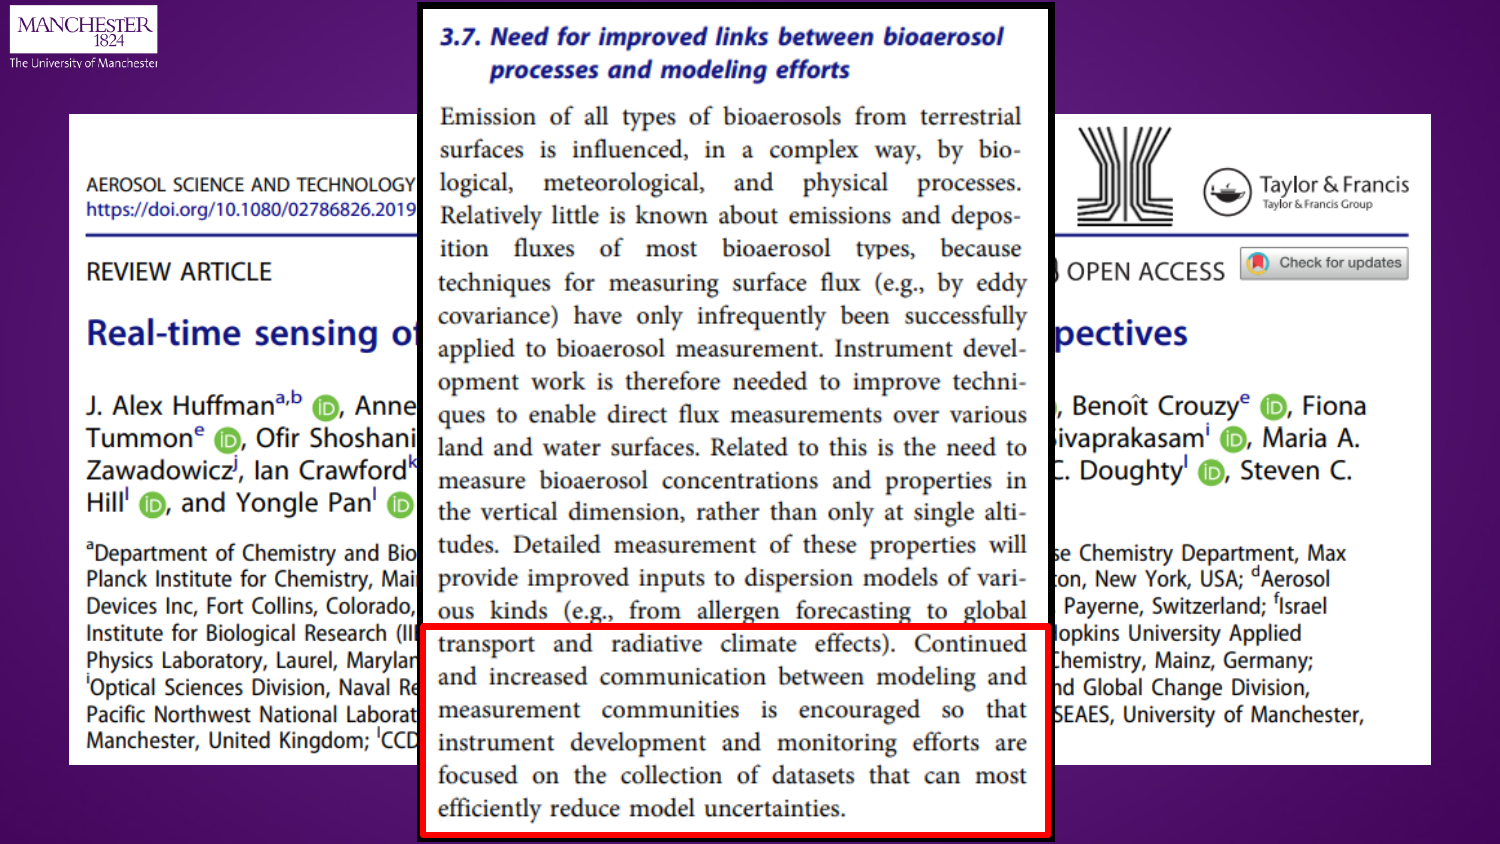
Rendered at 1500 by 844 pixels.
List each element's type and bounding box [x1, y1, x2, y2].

text_box [0, 0, 1500, 844]
picture [69, 8, 1431, 836]
